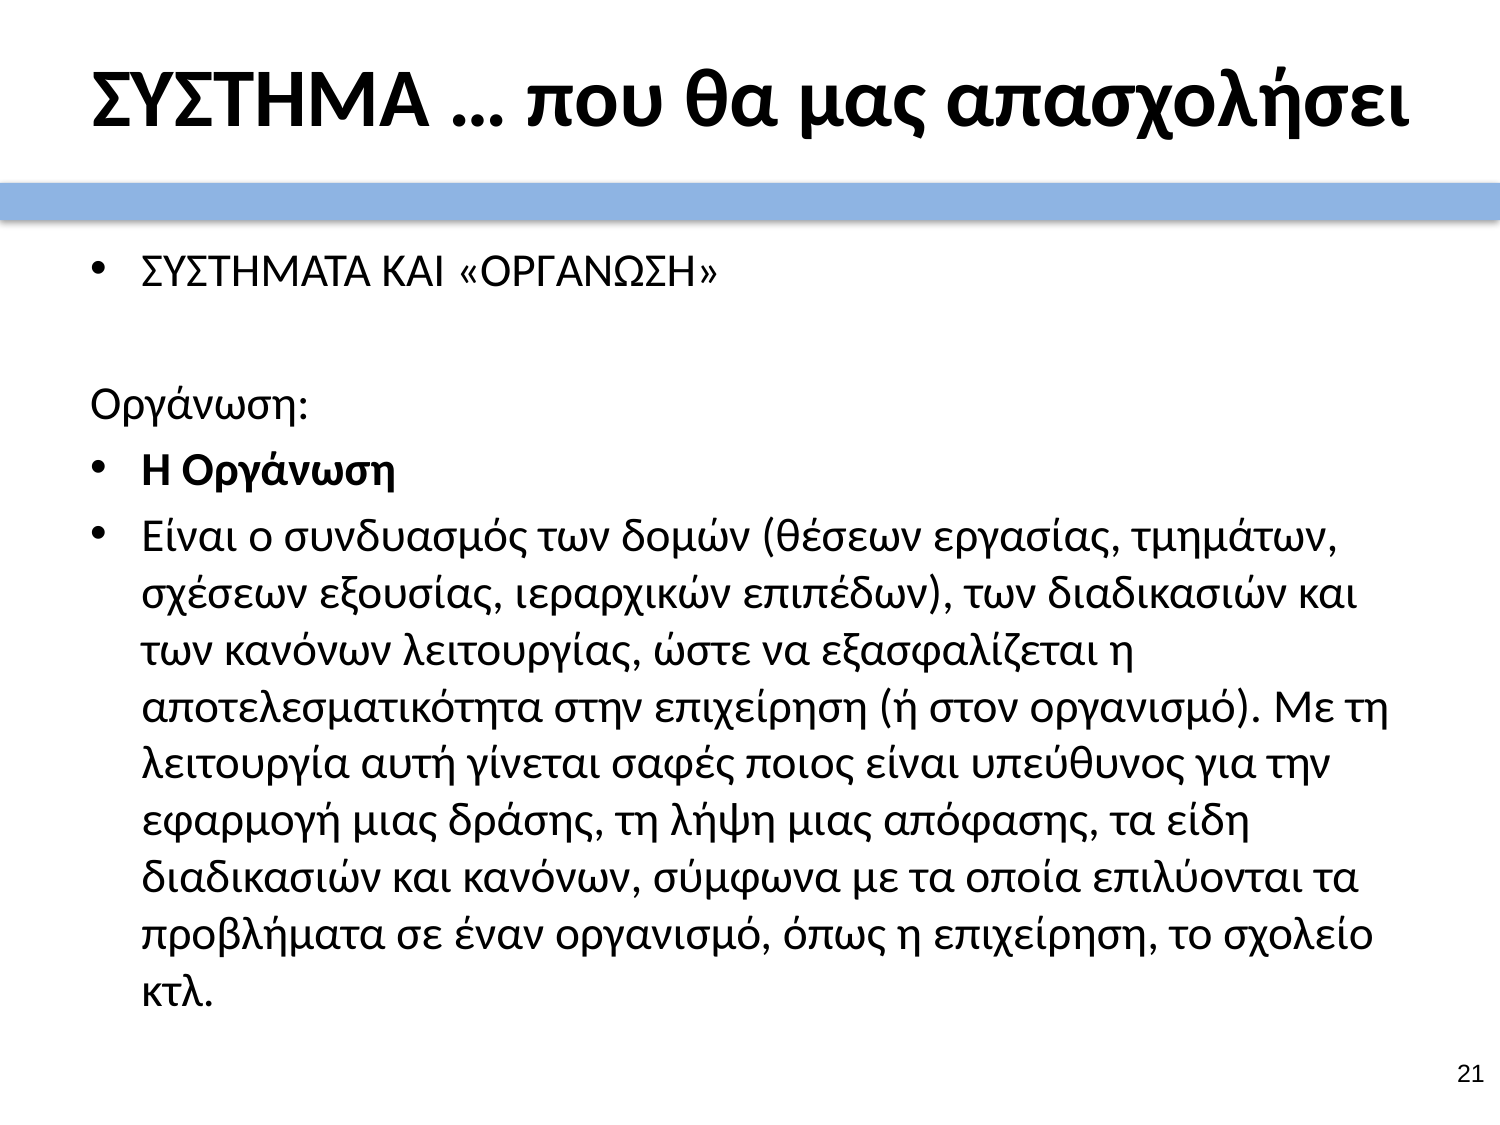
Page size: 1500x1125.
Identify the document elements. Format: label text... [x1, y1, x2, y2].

title ΣΥΣΤΗΜΑ … που θα μας απασχολήσει [76, 19, 1427, 169]
slide_number 20 [1309, 1042, 1500, 1103]
list ΣΥΣΤΗΜΑΤΑ ΚΑΙ «ΟΡΓΑΝΩΣΗ» Οργάνωση: Η Οργάνωση Είναι ο συνδυασμός των δομών (θέσεων εργασίας, τμημάτων, σχέσεων εξουσίας, ιεραρχικών επιπέδων), των διαδικασιών και των κανόνων λειτουργίας, ώστε να εξασφαλίζεται η αποτελεσματικότητα στην επιχείρηση (ή στον οργανισμό). Με τη λειτουργία αυτή γίνεται σαφές ποιος είναι υπεύθυνος για την εφαρμογή μιας δράσης, τη λήψη μιας απόφασης, τα είδη διαδικασιών και κανόνων, σύμφωνα με τα οποία επιλύονται τα προβλήματα σε έναν οργανισμό, όπως η επιχείρηση, το σχολείο κτλ. [75, 231, 1425, 1024]
